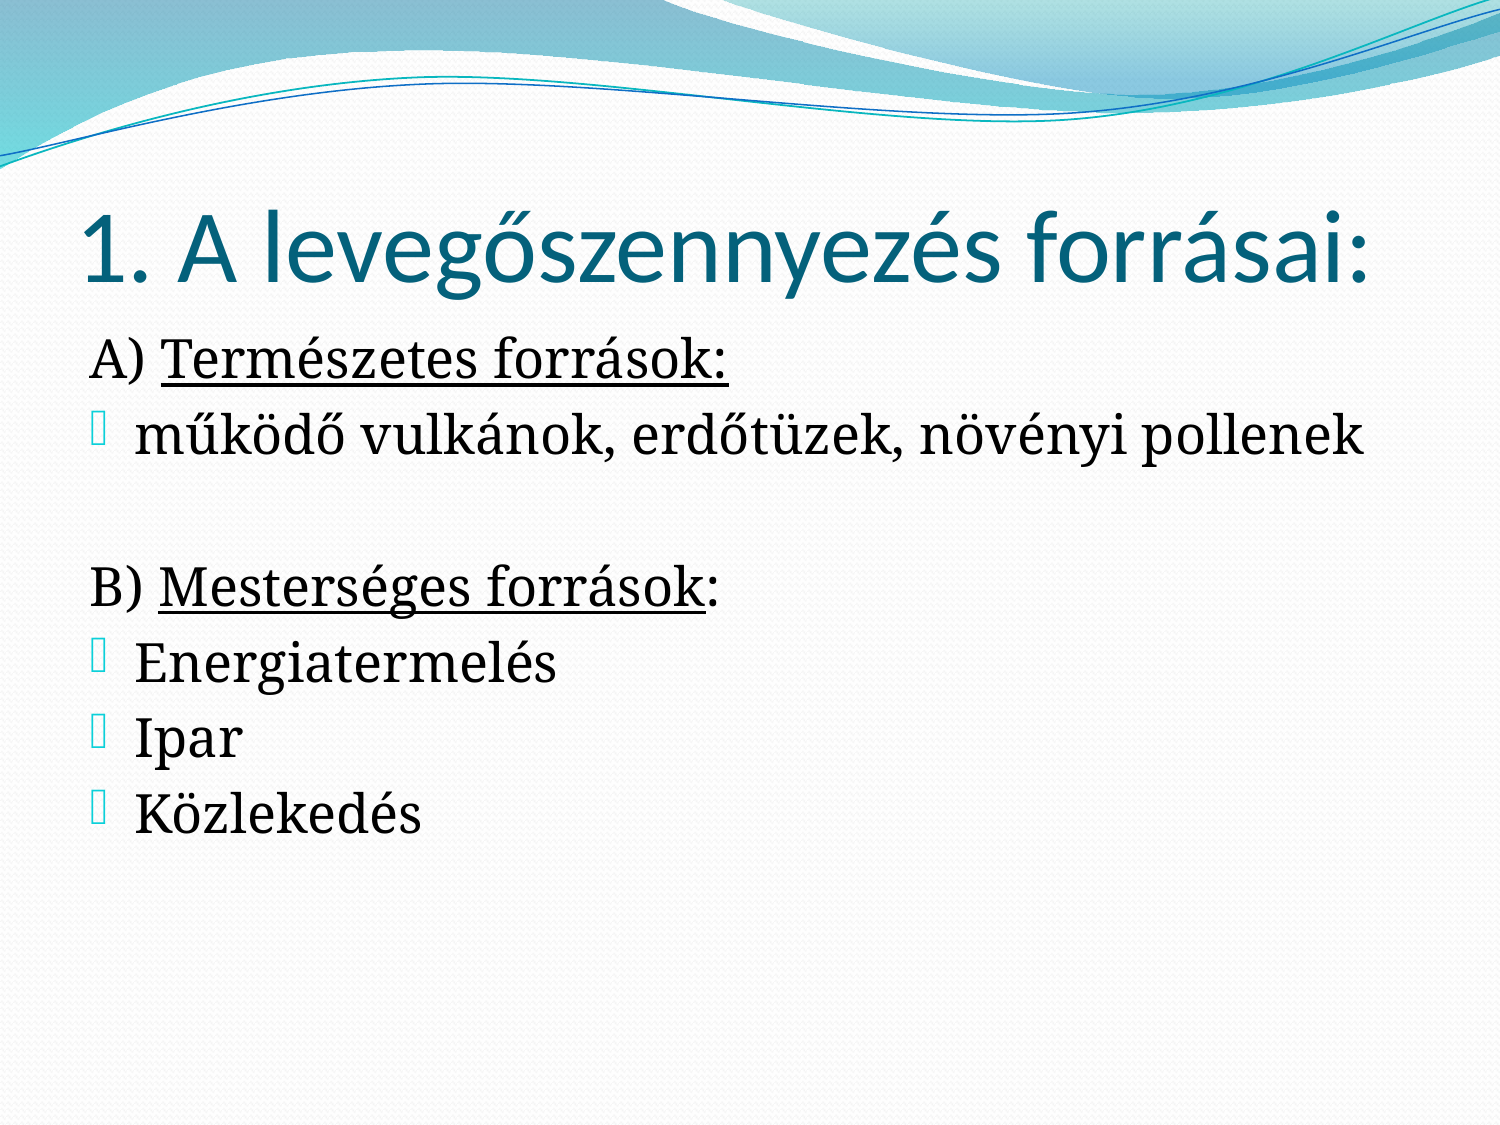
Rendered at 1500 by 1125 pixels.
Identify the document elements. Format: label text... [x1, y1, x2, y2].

list A) Természetes források: működő vulkánok, erdőtüzek, növényi pollenek B) Mesterséges források: Energiatermelés Ipar Közlekedés [75, 317, 1425, 1038]
title 1. A levegőszennyezés forrásai: [75, 115, 1425, 303]
